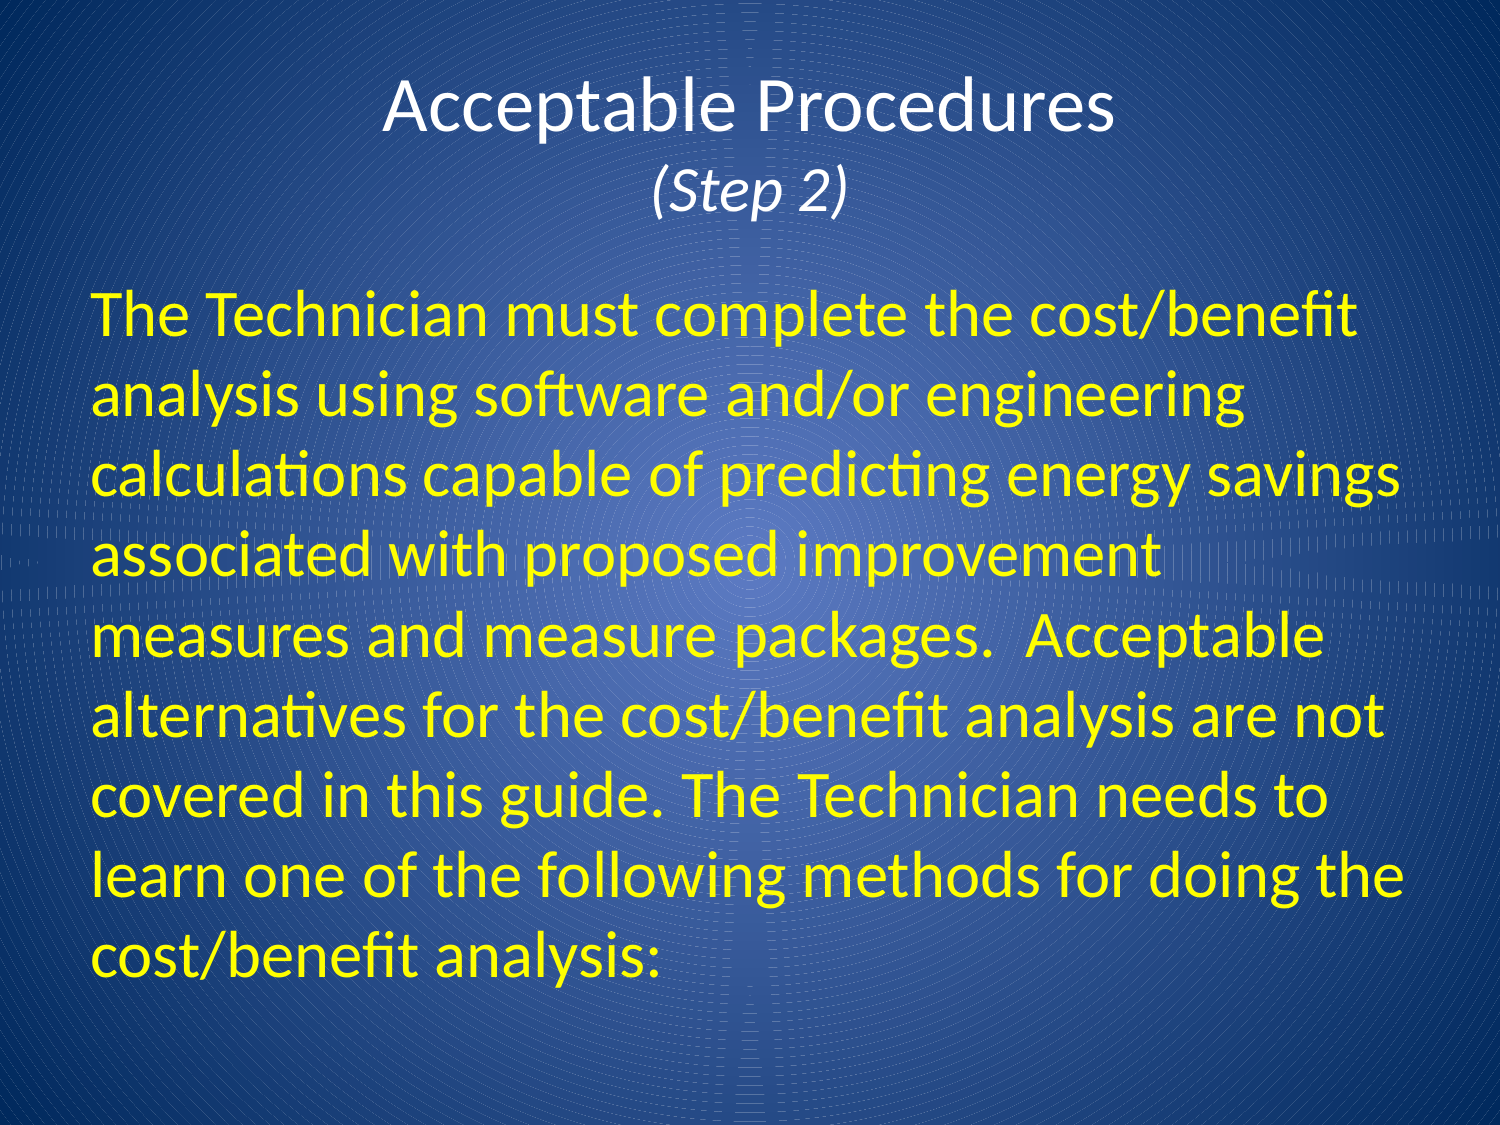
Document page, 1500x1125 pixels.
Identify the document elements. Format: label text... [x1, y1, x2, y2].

list The Technician must complete the cost/benefit analysis using software and/or engineering calculations capable of predicting energy savings associated with proposed improvement measures and measure packages. Acceptable alternatives for the cost/benefit analysis are not covered in this guide. The Technician needs to learn one of the following methods for doing the cost/benefit analysis: [75, 262, 1425, 1005]
title Acceptable Procedures (Step 2) [75, 45, 1425, 233]
